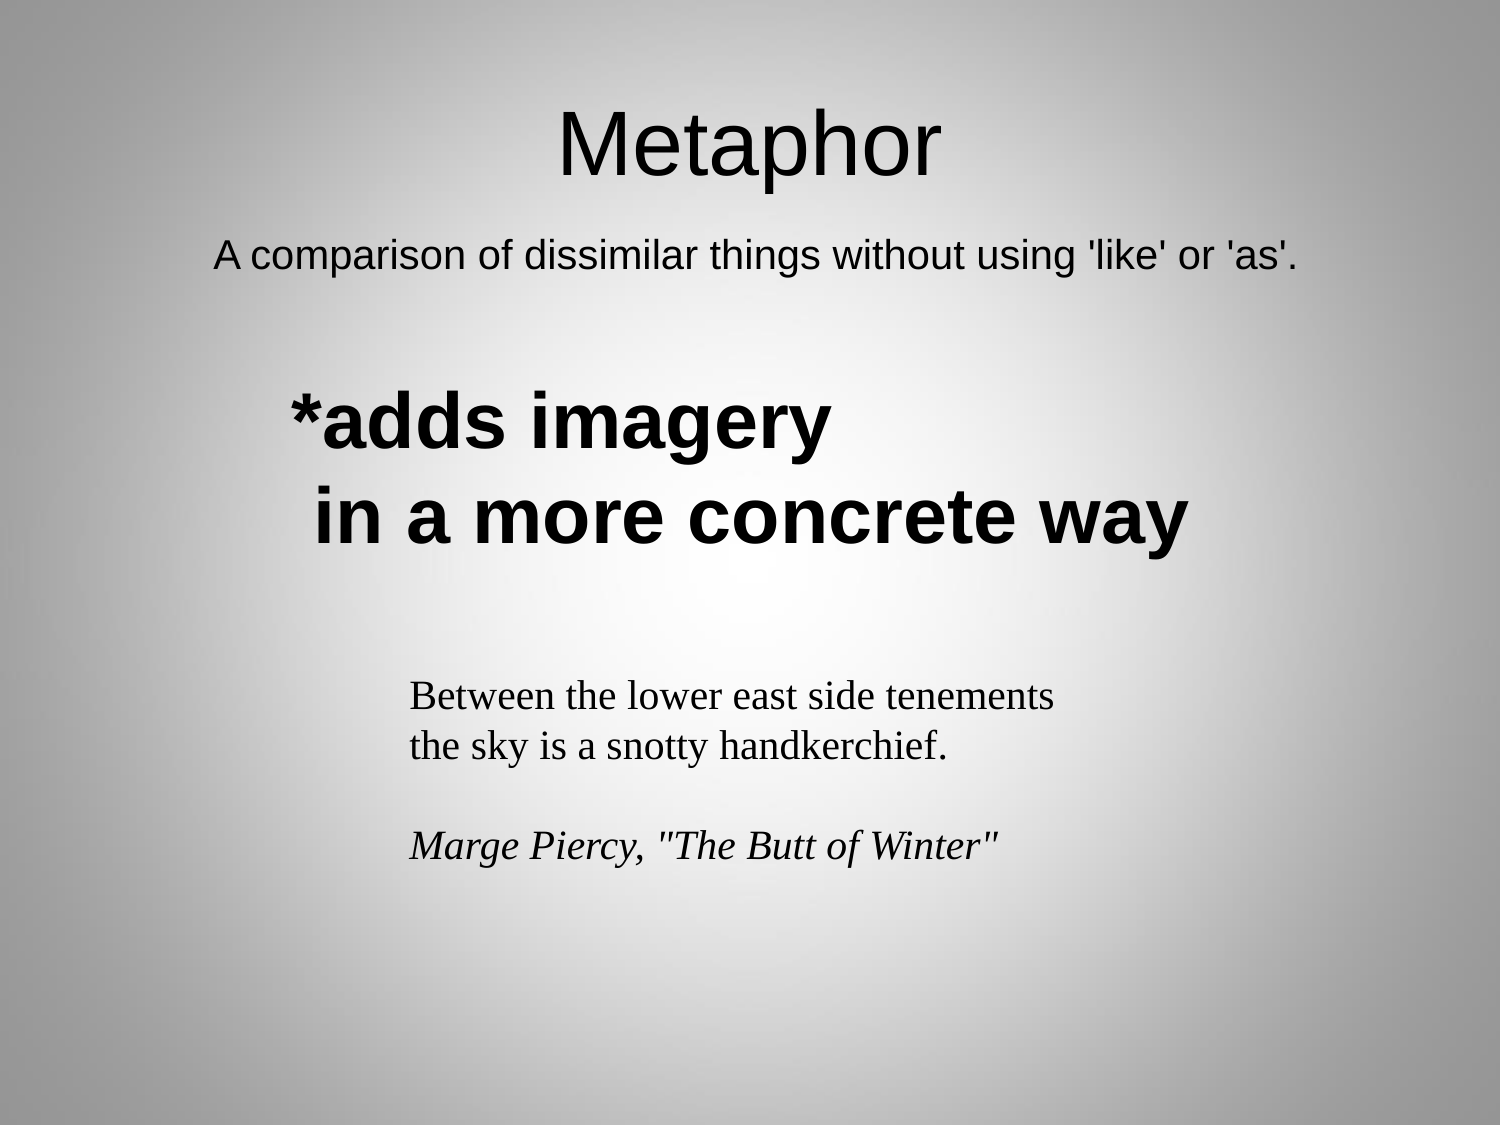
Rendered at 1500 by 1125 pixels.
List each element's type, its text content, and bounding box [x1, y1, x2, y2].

picture [0, 0, 1500, 1125]
text_box A comparison of dissimilar things without using 'like' or 'as'. [88, 220, 1436, 285]
text_box *adds imagery in a more concrete way [277, 361, 1205, 567]
text_box Between the lower east side tenements the sky is a snotty handkerchief. Marge Piercy, "The Butt of Winter" [394, 660, 1071, 966]
title Metaphor [74, 44, 1426, 233]
